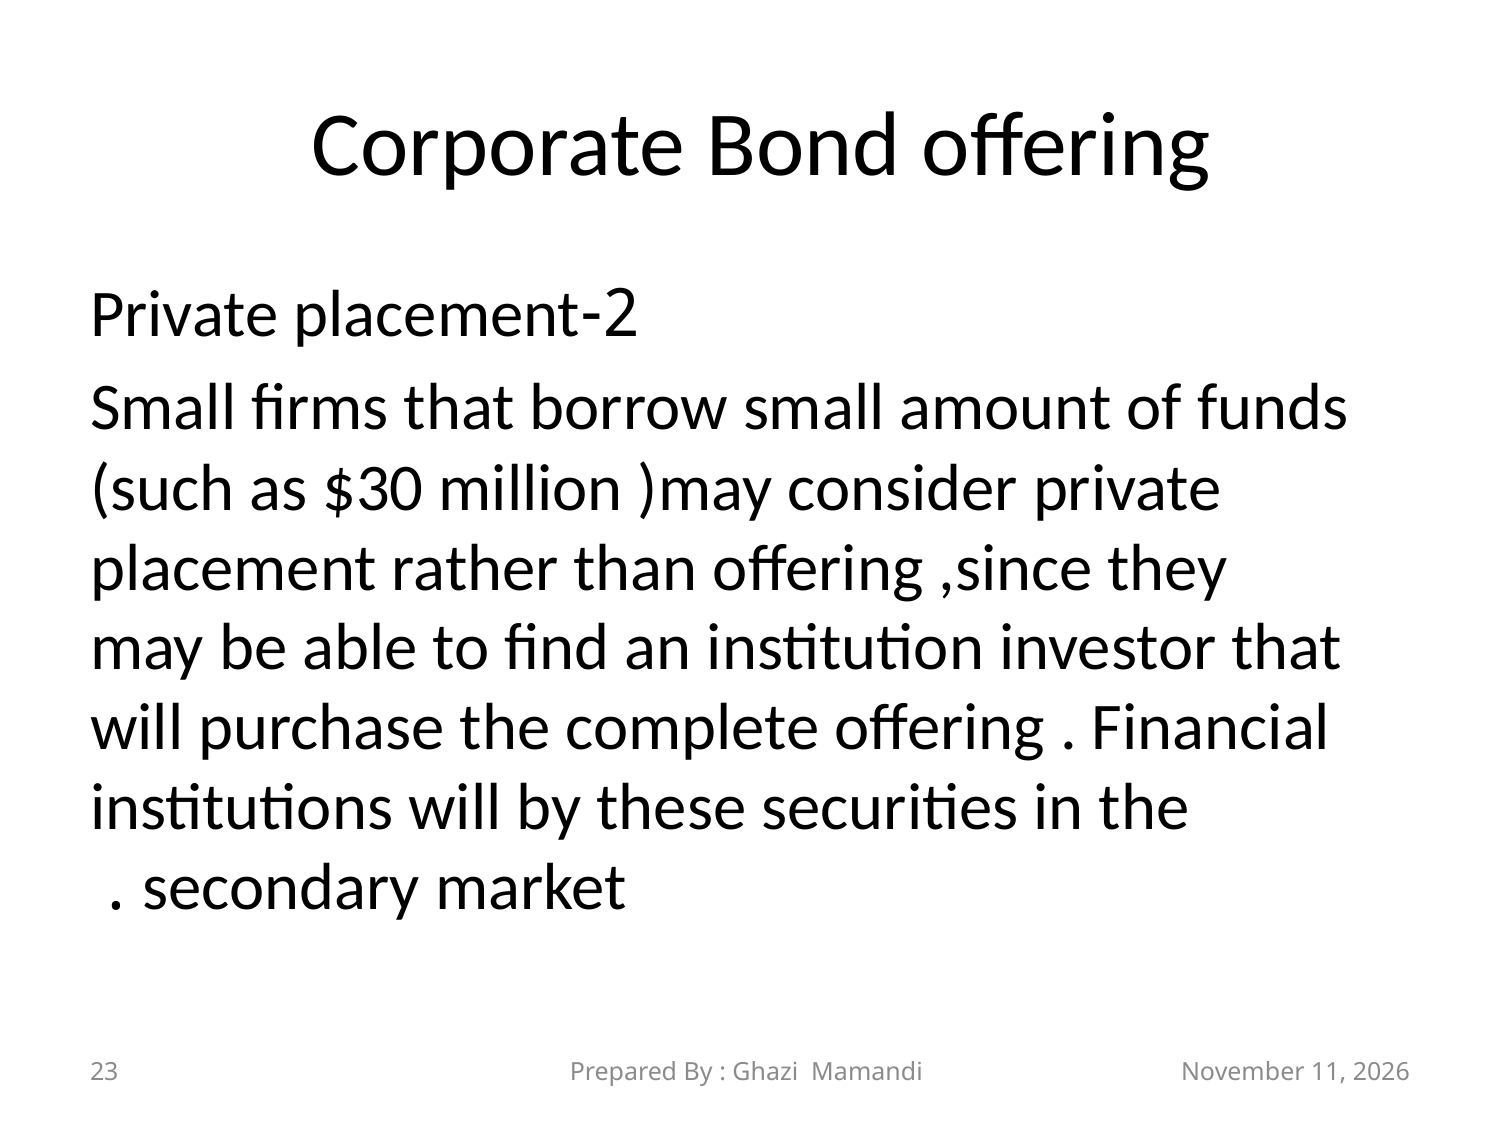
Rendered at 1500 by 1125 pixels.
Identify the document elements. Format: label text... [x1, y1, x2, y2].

footer Prepared By : Ghazi Mamandi [512, 1042, 988, 1103]
slide_number 23 [75, 1042, 425, 1103]
title Corporate Bond offering [75, 45, 1425, 233]
list 2-Private placement Small firms that borrow small amount of funds (such as $30 million )may consider private placement rather than offering ,since they may be able to find an institution investor that will purchase the complete offering . Financial institutions will by these securities in the secondary market . [75, 262, 1425, 1005]
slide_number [1074, 1042, 1425, 1103]
